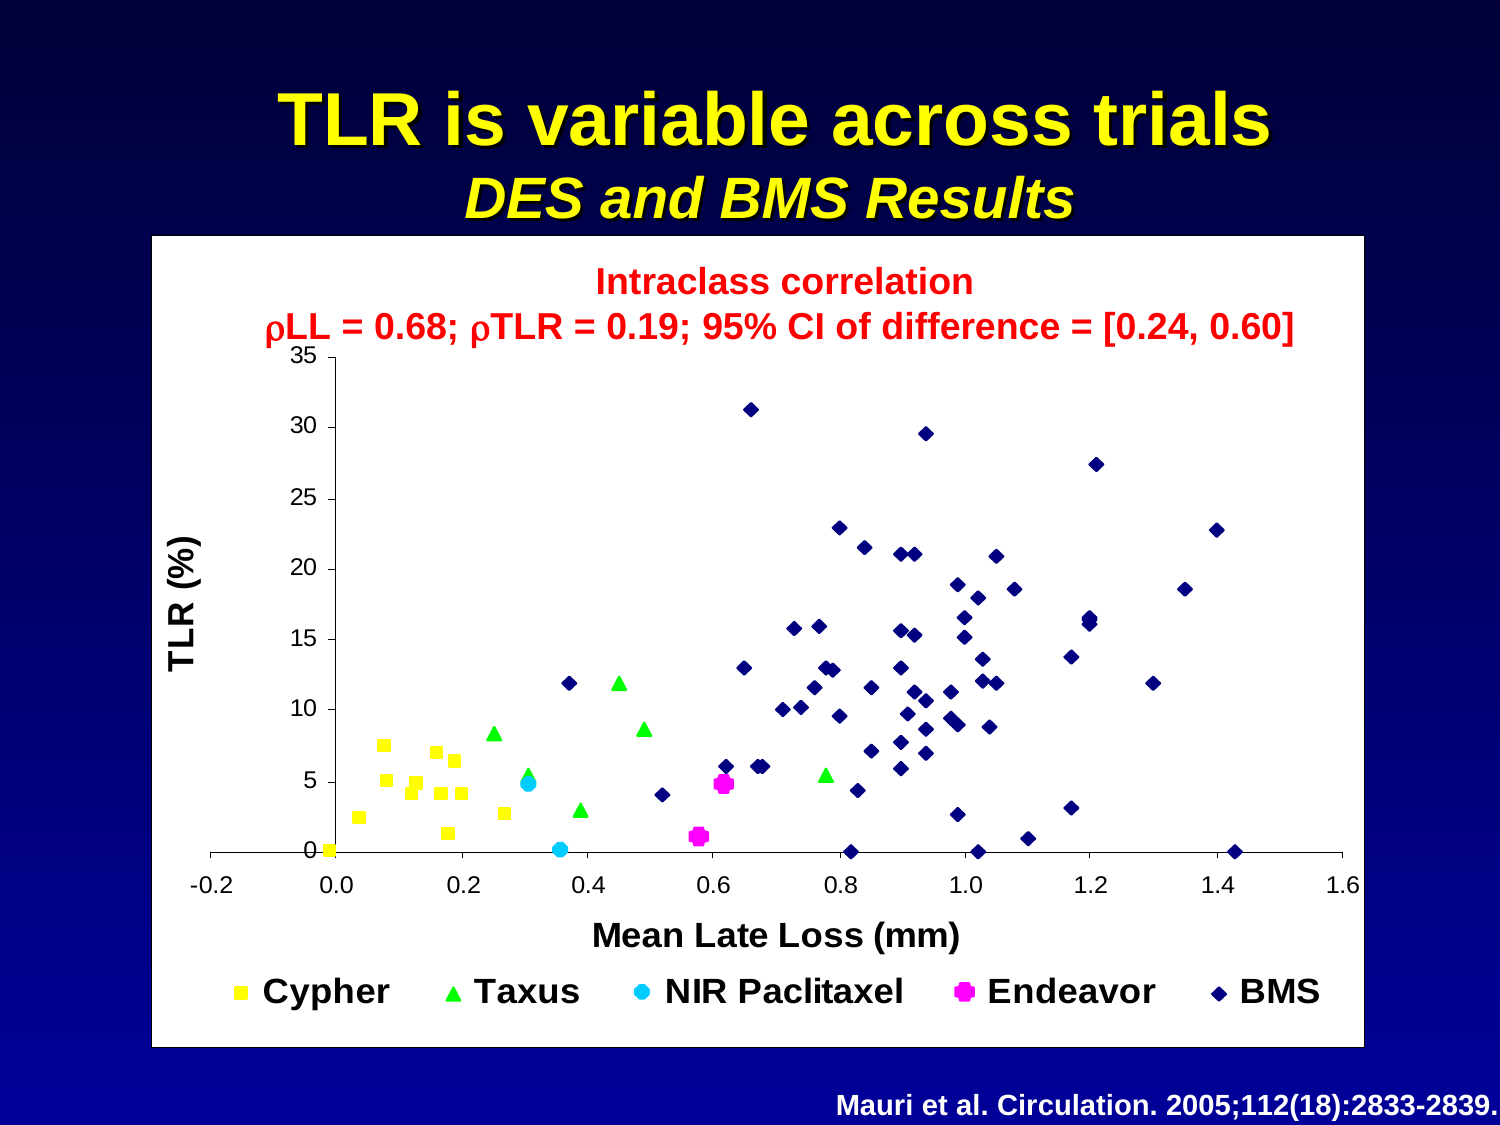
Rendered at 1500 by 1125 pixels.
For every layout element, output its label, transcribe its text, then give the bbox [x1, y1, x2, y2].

text_box Mauri et al. Circulation. 2005;112(18):2833-2839. . [787, 1085, 1500, 1125]
text_box TLR is variable across trials DES and BMS Results [262, 62, 1289, 223]
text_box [139, 223, 1379, 1058]
